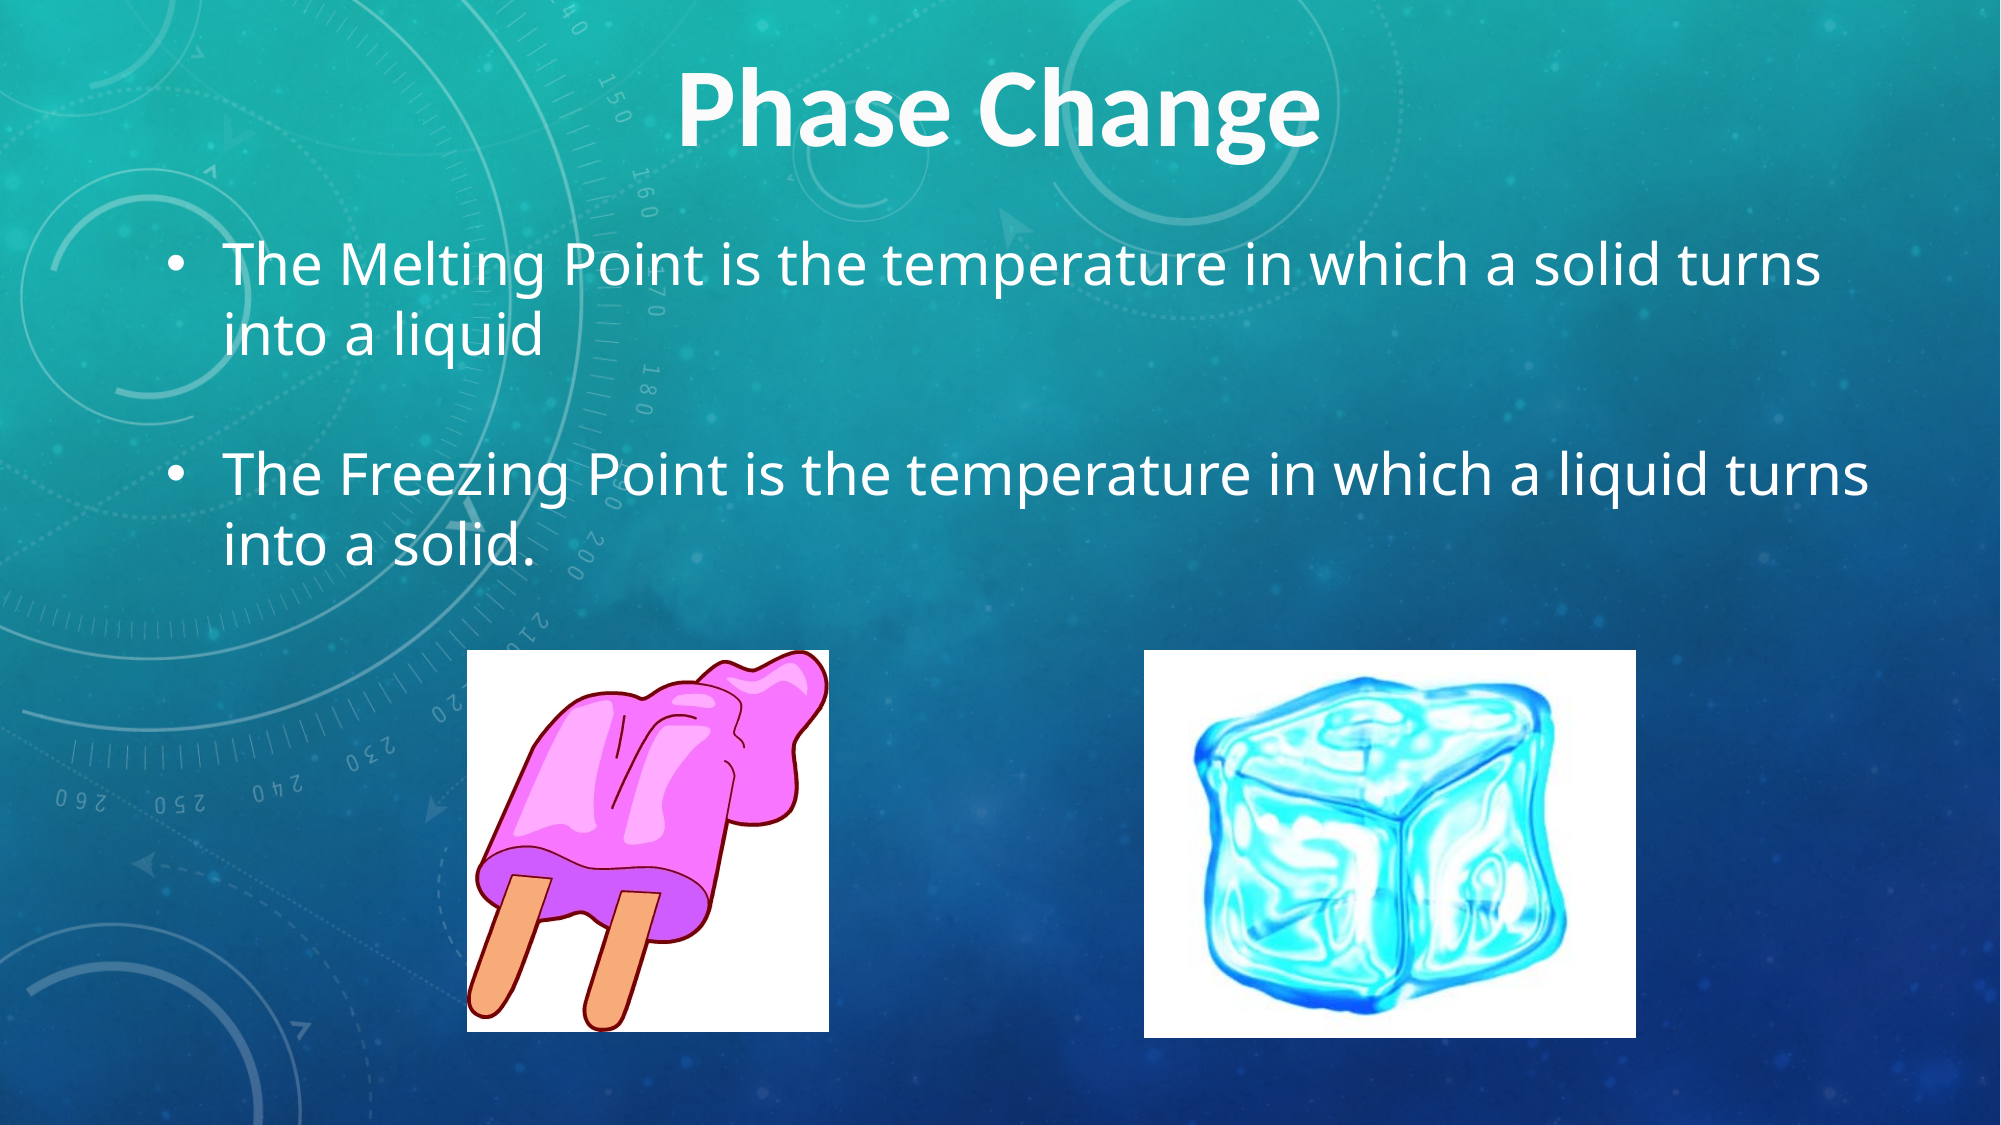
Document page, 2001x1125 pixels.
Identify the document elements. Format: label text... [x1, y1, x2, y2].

text_box The Melting Point is the temperature in which a solid turns into a liquid The Freezing Point is the temperature in which a liquid turns into a solid. [151, 219, 1919, 705]
picture [0, 0, 2001, 1125]
text_box Phase Change [661, 26, 1339, 177]
